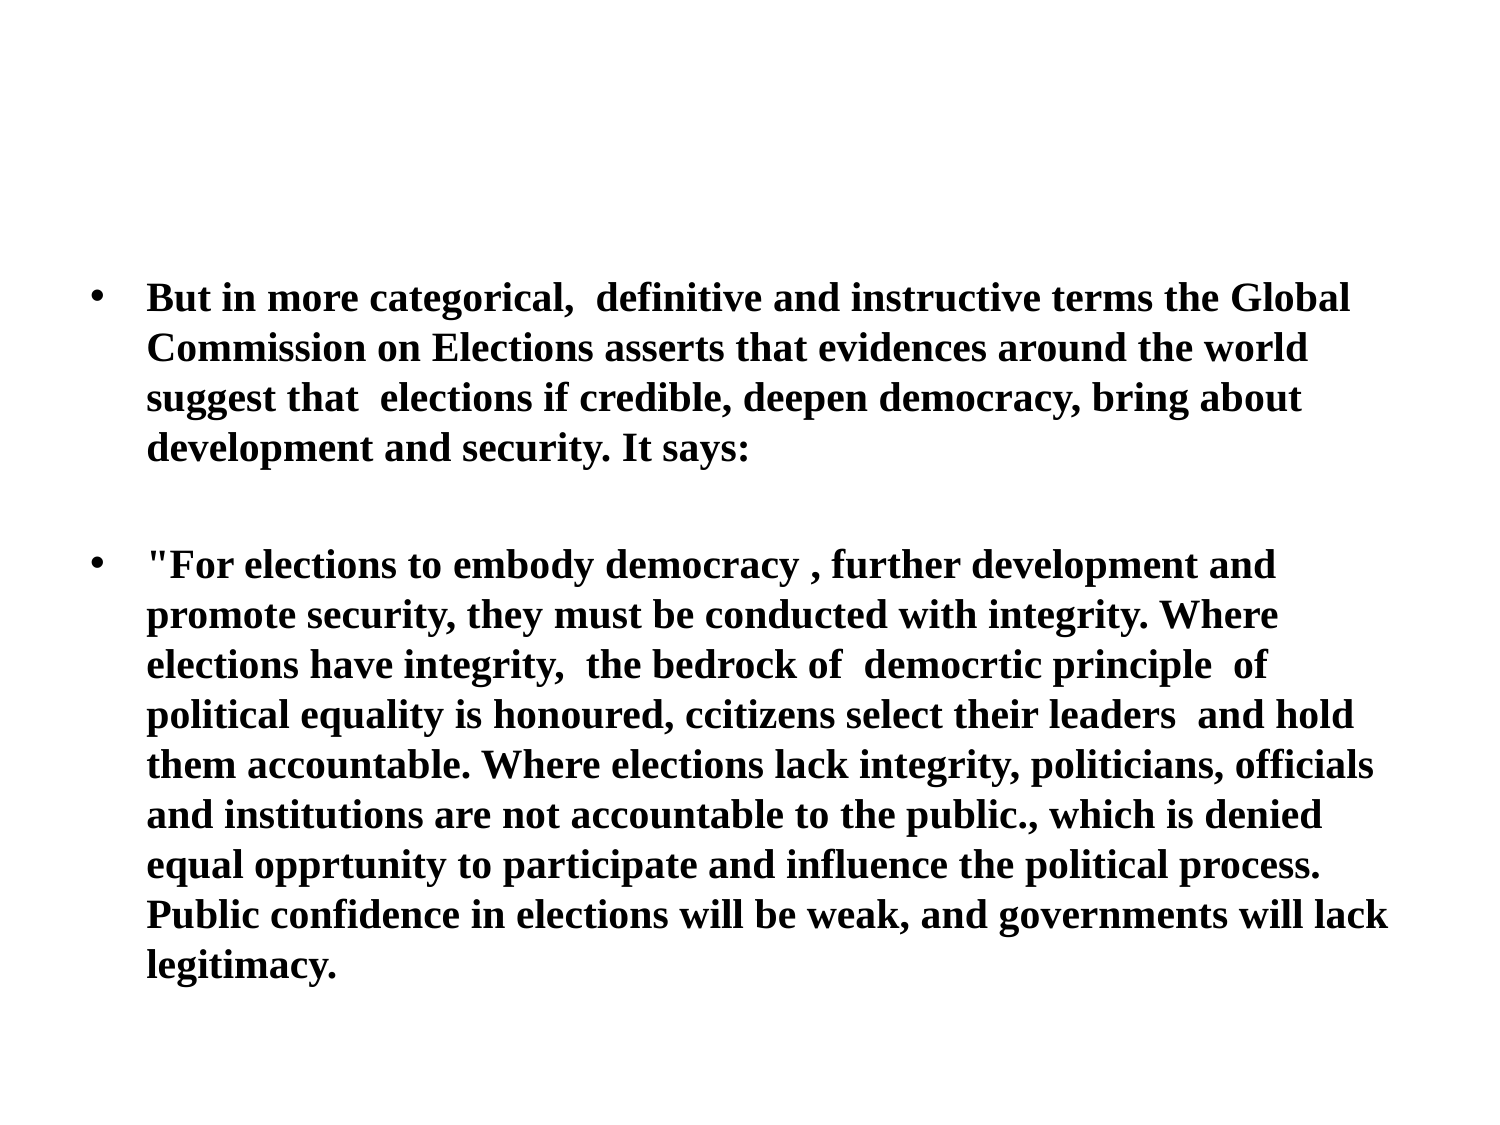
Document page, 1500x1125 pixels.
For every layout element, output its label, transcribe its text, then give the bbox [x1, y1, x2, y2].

list But in more categorical, definitive and instructive terms the Global Commission on Elections asserts that evidences around the world suggest that elections if credible, deepen democracy, bring about development and security. It says: "For elections to embody democracy , further development and promote security, they must be conducted with integrity. Where elections have integrity, the bedrock of democrtic principle of political equality is honoured, ccitizens select their leaders and hold them accountable. Where elections lack integrity, politicians, officials and institutions are not accountable to the public., which is denied equal opprtunity to participate and influence the political process. Public confidence in elections will be weak, and governments will lack legitimacy. [75, 262, 1425, 1005]
